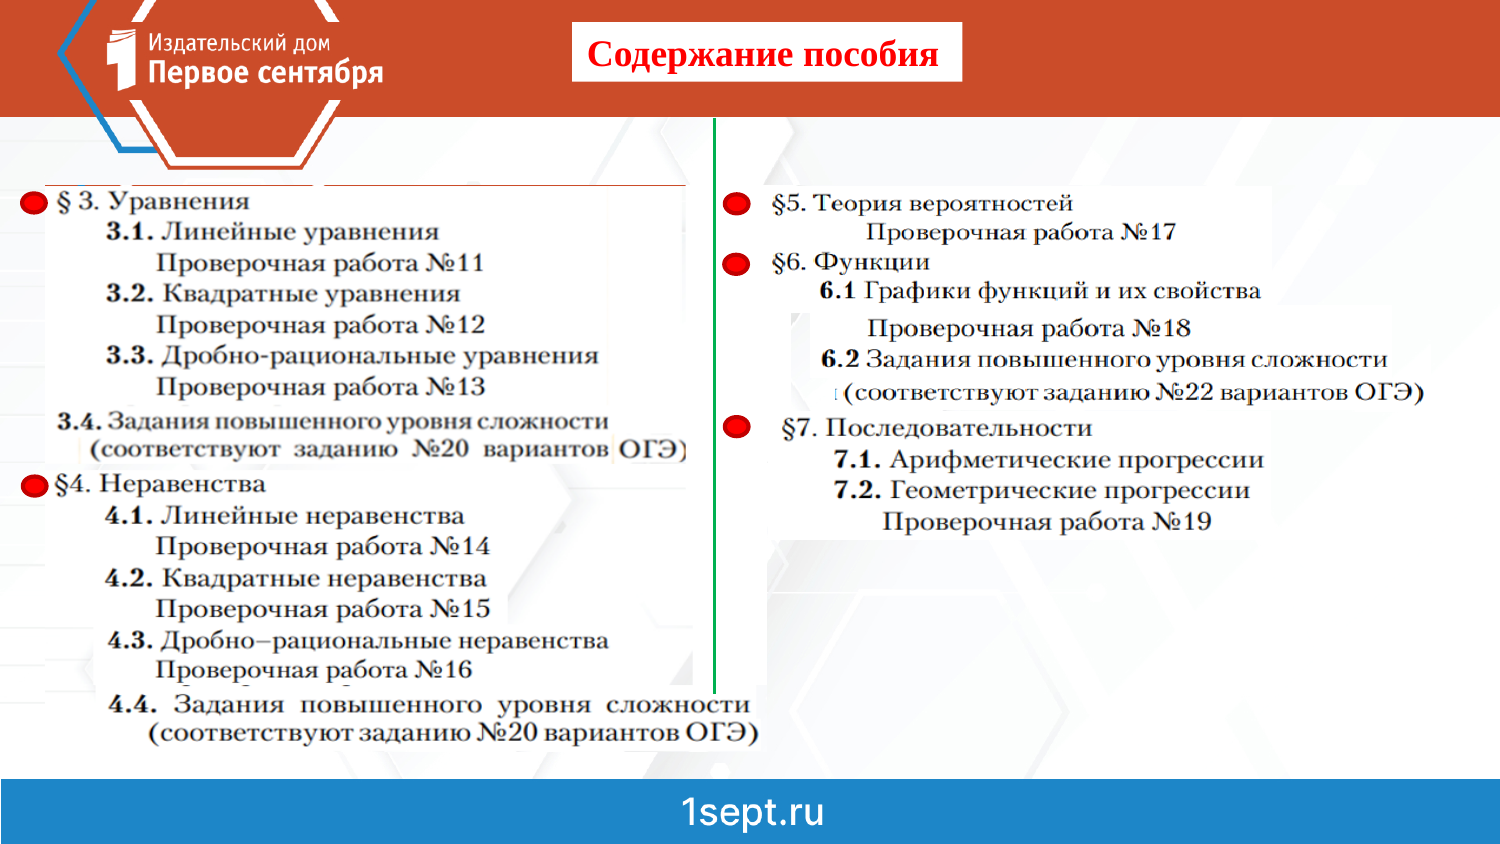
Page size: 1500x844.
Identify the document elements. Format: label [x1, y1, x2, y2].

picture [0, 0, 1500, 844]
text_box [571, 21, 963, 694]
text_box [21, 185, 1431, 752]
